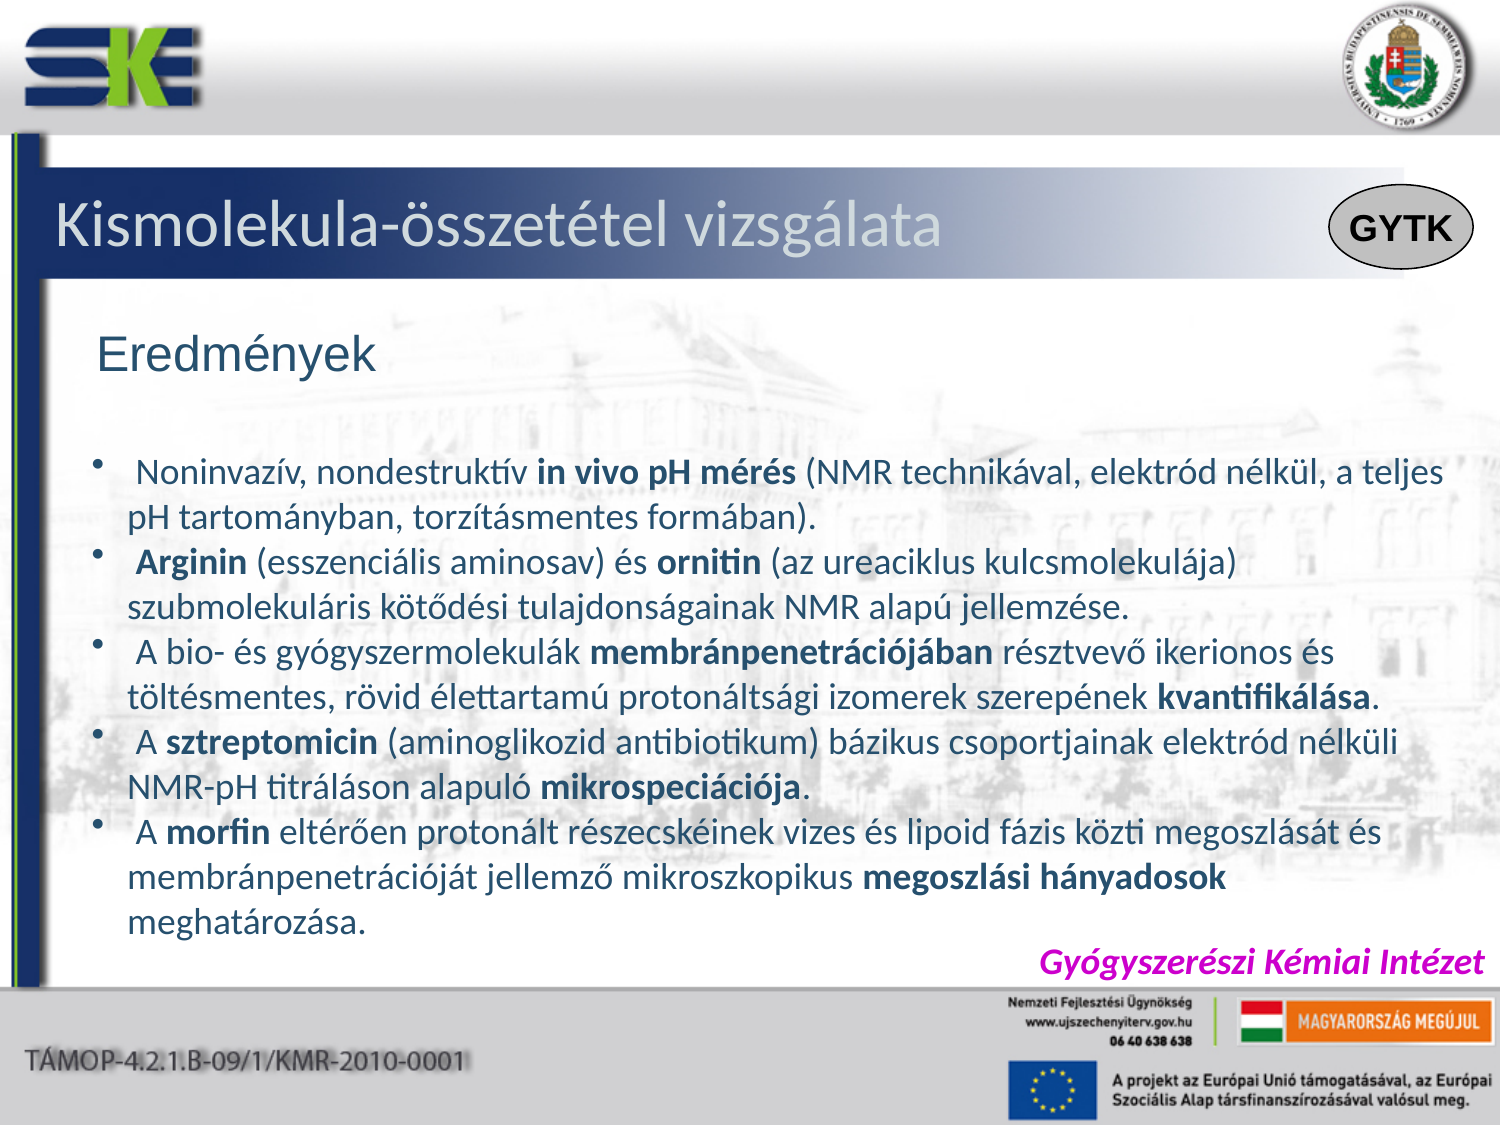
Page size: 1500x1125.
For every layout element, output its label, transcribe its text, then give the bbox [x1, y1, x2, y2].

text_box Kismolekula-összetétel vizsgálata [41, 172, 1354, 279]
text_box Gyógyszerészi Kémiai Intézet [1024, 929, 1500, 990]
text_box Noninvazív, nondestruktív in vivo pH mérés (NMR technikával, elektród nélkül, a teljes pH tartományban, torzításmentes formában). Arginin (esszenciális aminosav) és ornitin (az ureaciklus kulcsmolekulája) szubmolekuláris kötődési tulajdonságainak NMR alapú jellemzése. A bio- és gyógyszermolekulák membránpenetrációjában résztvevő ikerionos és töltésmentes, rövid élettartamú protonáltsági izomerek szerepének kvantifikálása. A sztreptomicin (aminoglikozid antibiotikum) bázikus csoportjainak elektród nélküli NMR-pH titráláson alapuló mikrospeciációja. A morfin eltérően protonált részecskéinek vizes és lipoid fázis közti megoszlását és membránpenetrációját jellemző mikroszkopikus megoszlási hányadosok meghatározása. [76, 439, 1471, 949]
picture [0, 0, 1500, 1125]
text_box Eredmények [65, 314, 408, 389]
text_box GYTK [1328, 184, 1474, 269]
